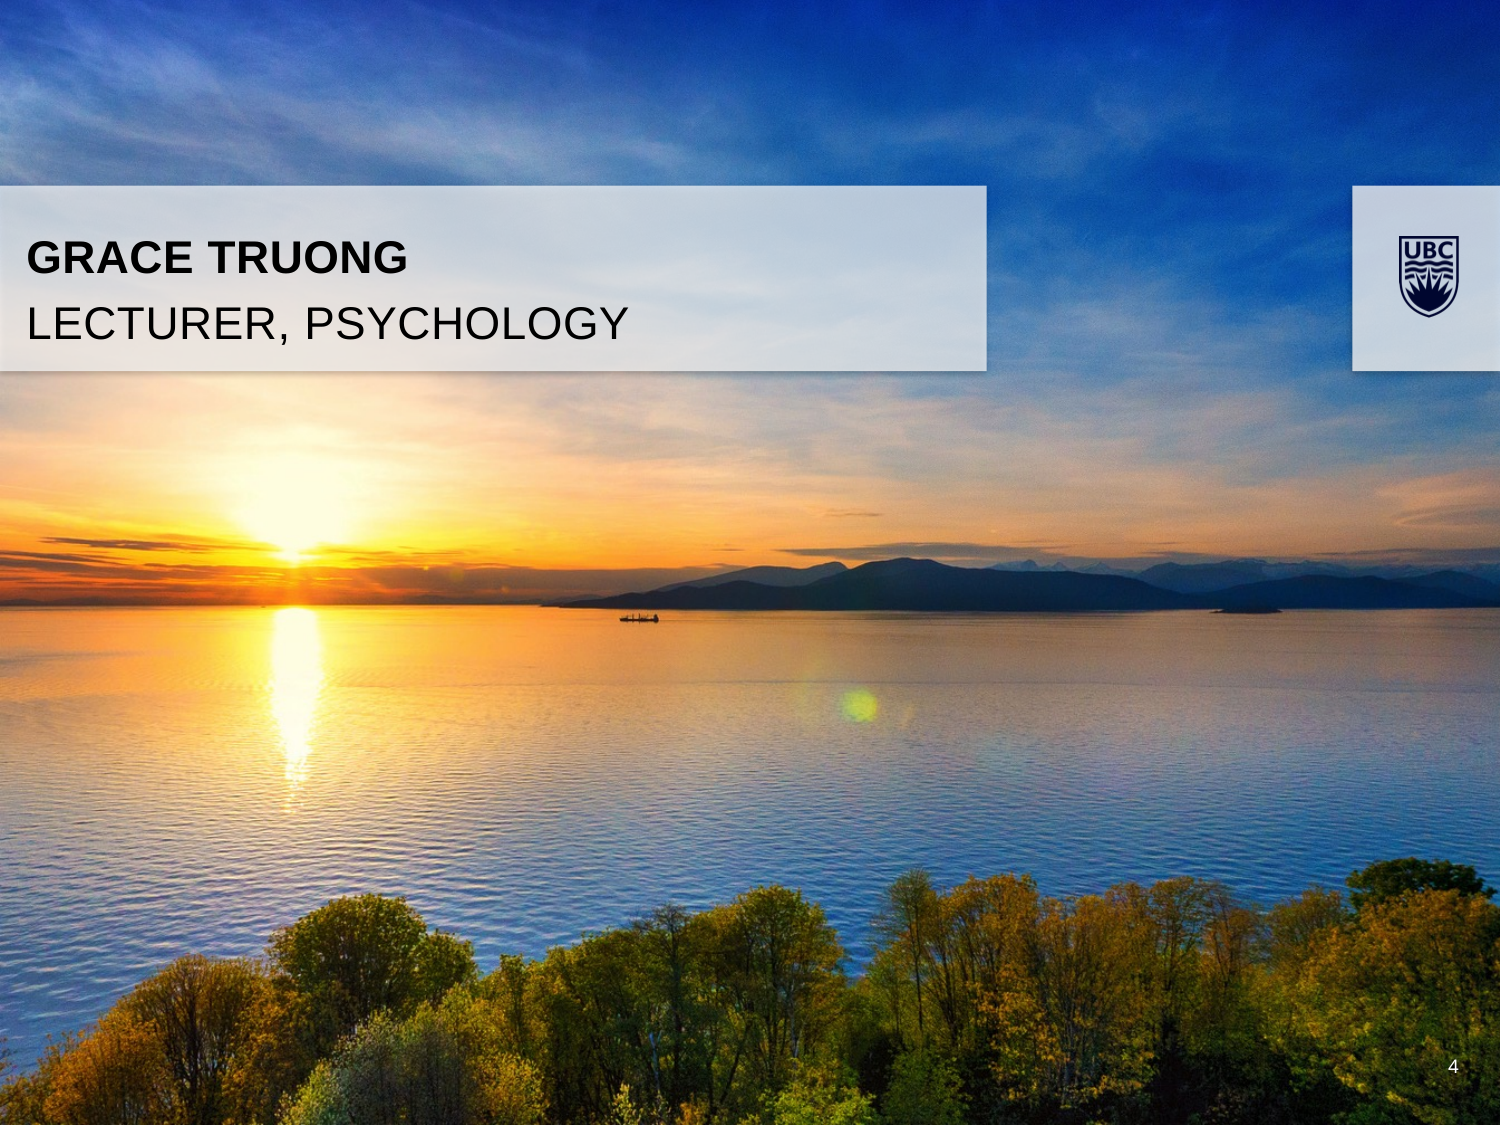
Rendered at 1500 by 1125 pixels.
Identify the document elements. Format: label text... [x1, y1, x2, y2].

picture [0, 0, 1500, 1125]
picture [1399, 236, 1459, 318]
list Grace truong Lecturer, psychology [26, 216, 1001, 390]
